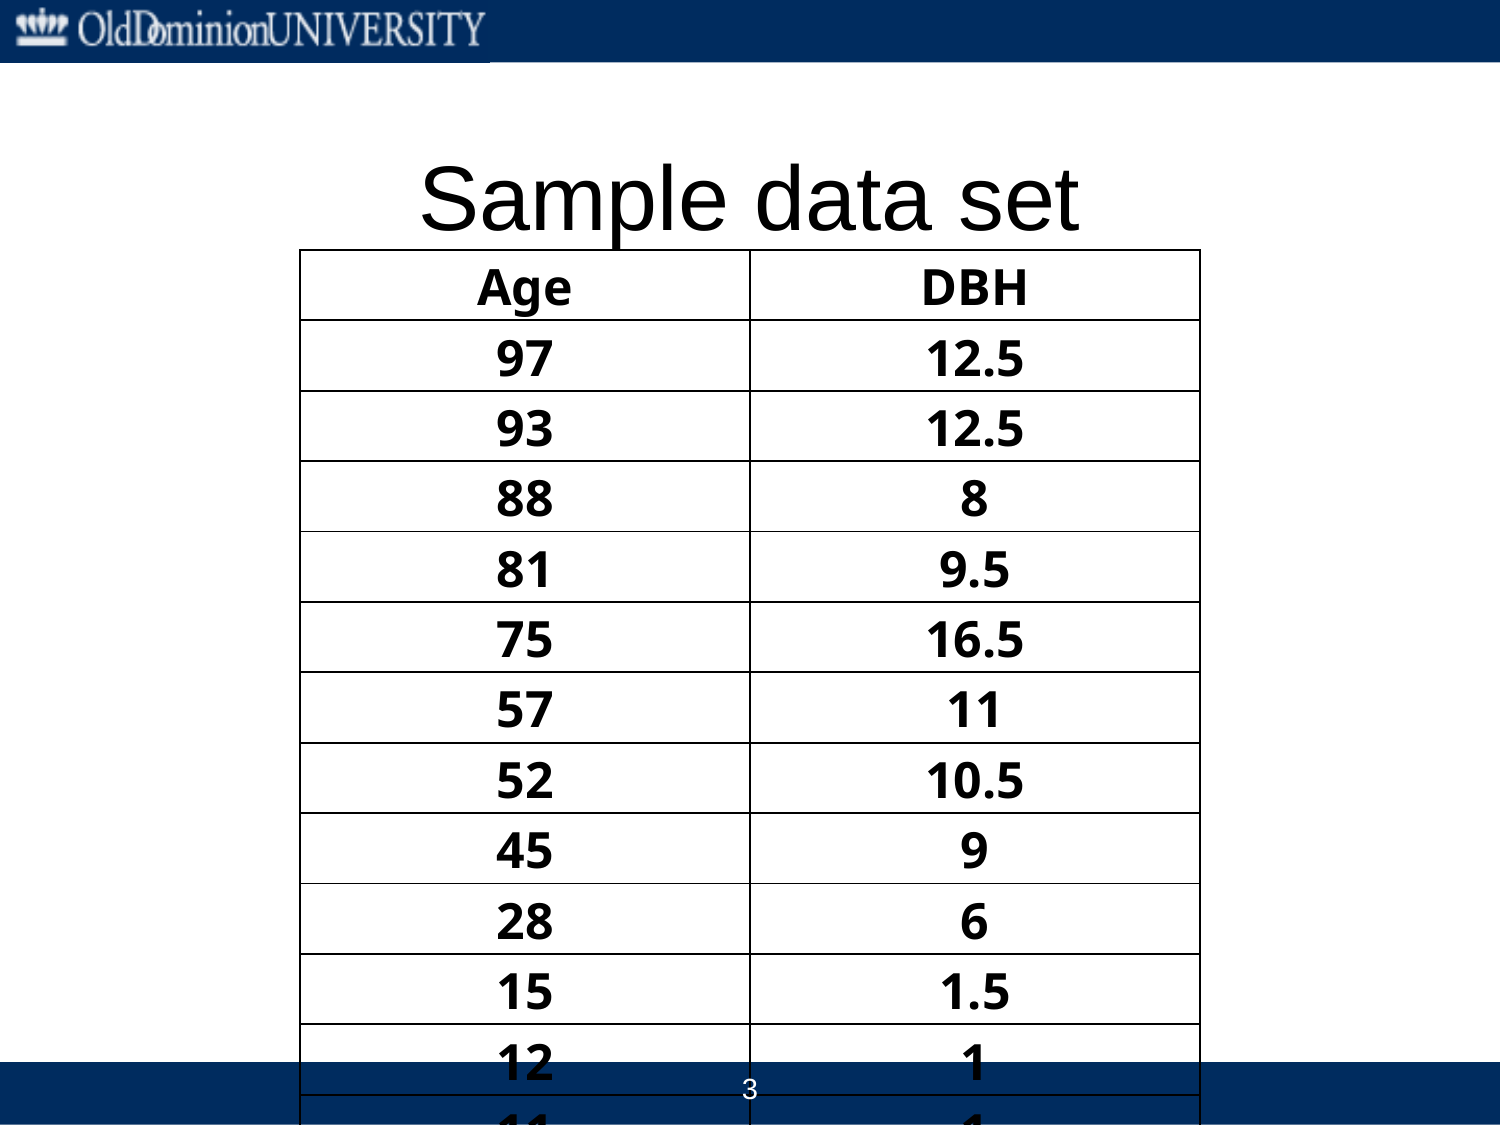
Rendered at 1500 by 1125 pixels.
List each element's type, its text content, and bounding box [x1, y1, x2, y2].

table_cell 52 [301, 744, 749, 812]
table_cell 11 [301, 1096, 749, 1125]
table_header Age [301, 251, 749, 319]
table_cell 45 [301, 814, 749, 883]
table_cell 6 [751, 884, 1199, 953]
table_cell 12.5 [751, 321, 1199, 390]
table_cell 8 [751, 462, 1199, 531]
table_cell 81 [301, 532, 749, 601]
table_cell 1 [751, 1096, 1199, 1125]
table_cell 12.5 [751, 392, 1199, 460]
table_cell 1 [751, 1025, 1199, 1094]
table_cell 9 [751, 814, 1199, 883]
table_cell 15 [301, 955, 749, 1023]
table_cell 93 [301, 392, 749, 460]
title Sample data set [112, 99, 1388, 288]
table_cell 75 [301, 603, 749, 671]
table_cell 10.5 [751, 744, 1199, 812]
slide_number 3 [662, 1062, 838, 1113]
table_header DBH [751, 251, 1199, 319]
table_cell 57 [301, 673, 749, 742]
table_cell 16.5 [751, 603, 1199, 671]
table_cell 88 [301, 462, 749, 531]
table_cell 11 [751, 673, 1199, 742]
table_cell 28 [301, 884, 749, 953]
table_cell 12 [301, 1025, 749, 1094]
table_cell 97 [301, 321, 749, 390]
picture [0, 0, 487, 63]
table_cell 1.5 [751, 955, 1199, 1023]
table_cell 9.5 [751, 532, 1199, 601]
